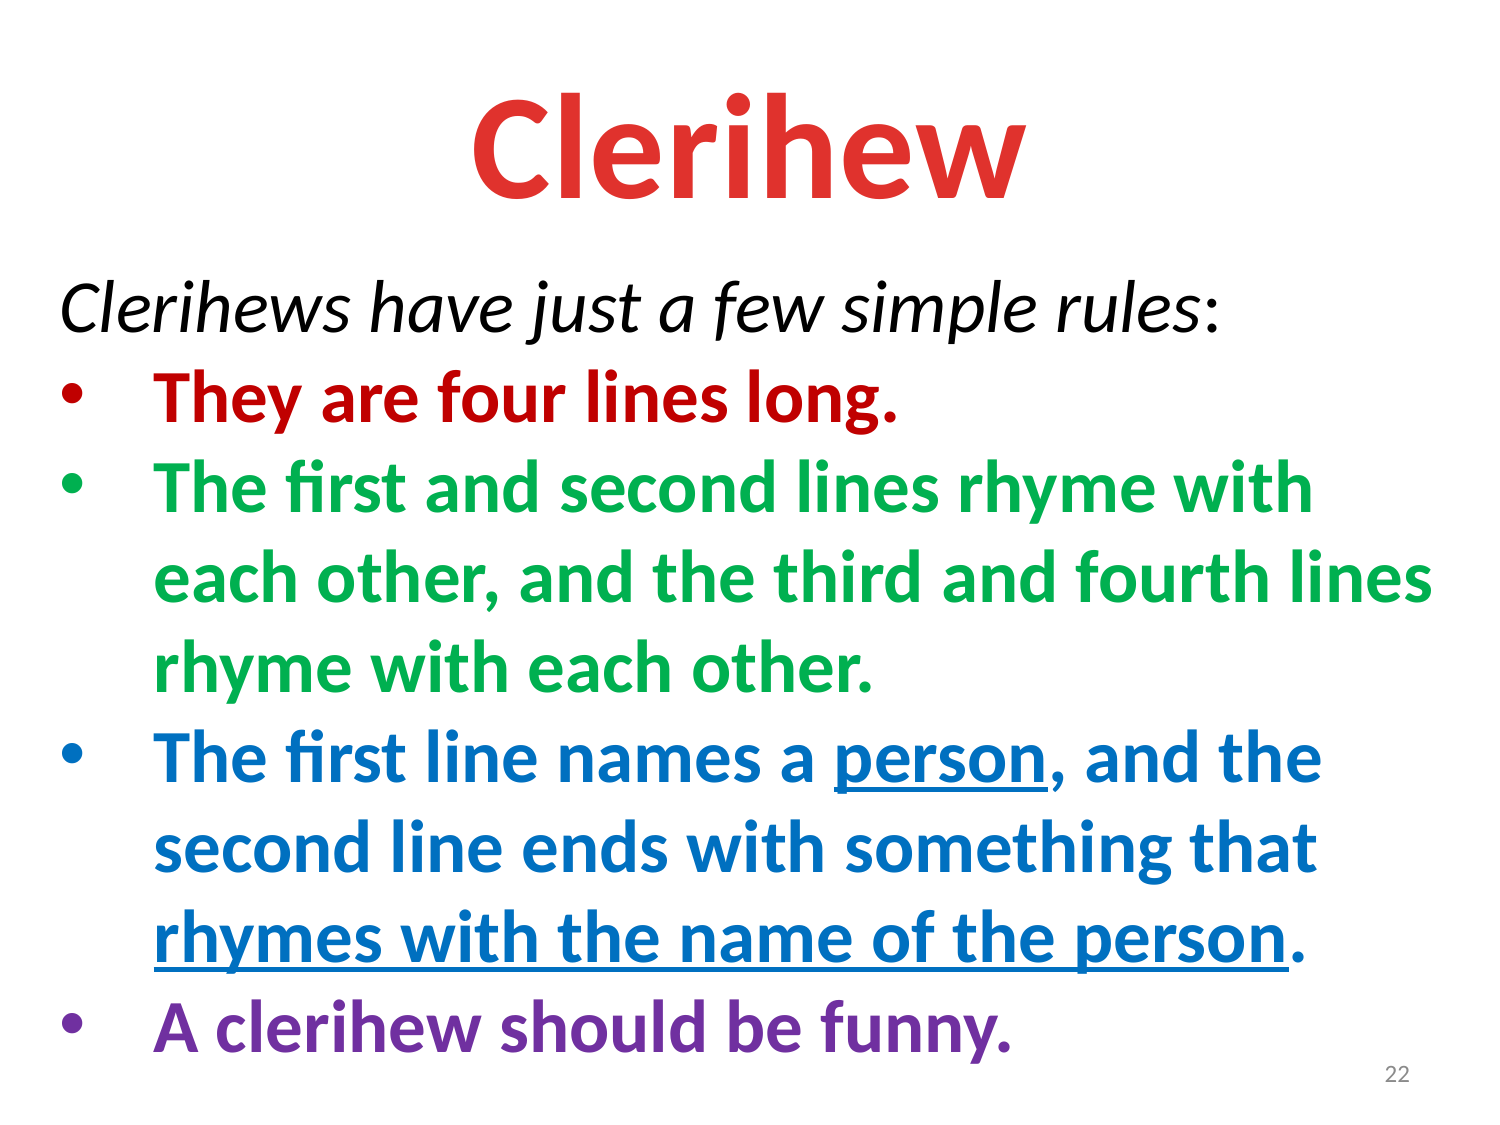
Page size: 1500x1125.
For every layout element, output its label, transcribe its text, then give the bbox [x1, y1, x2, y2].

text_box Clerihews have just a few simple rules: They are four lines long. The first and second lines rhyme with each other, and the third and fourth lines rhyme with each other. The first line names a person, and the second line ends with something that rhymes with the name of the person. A clerihew should be funny. [45, 249, 1475, 1075]
slide_number 22 [1074, 1042, 1425, 1103]
title Clerihew [75, 45, 1425, 233]
